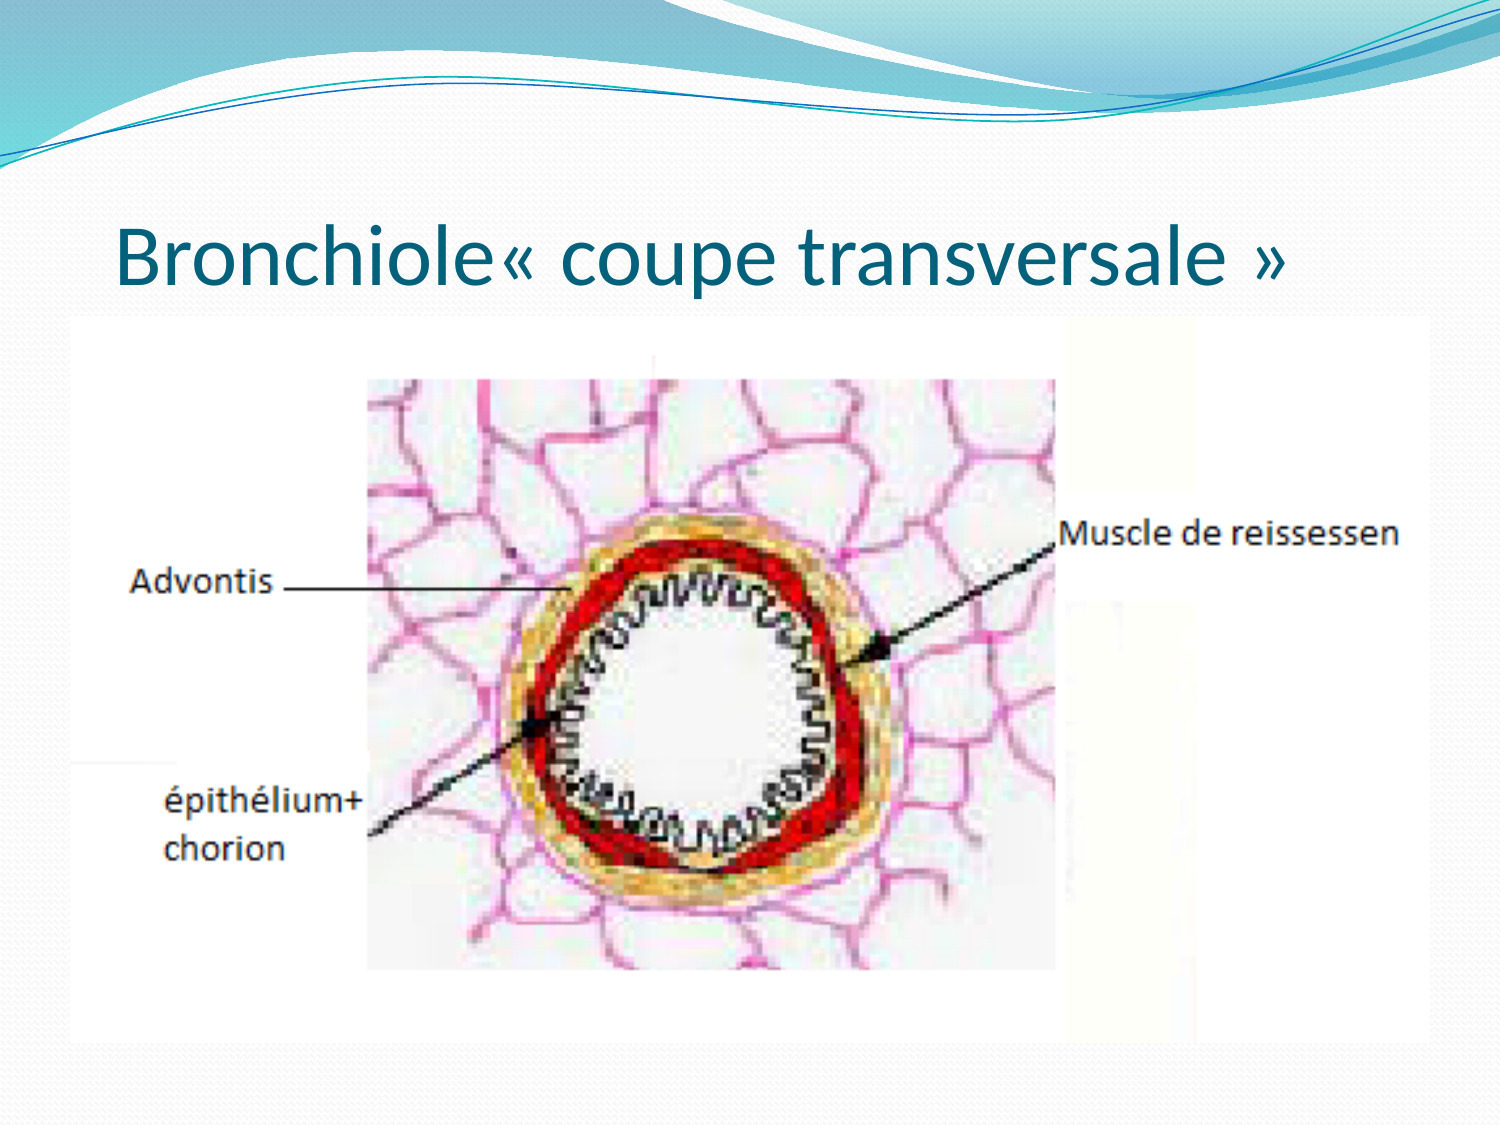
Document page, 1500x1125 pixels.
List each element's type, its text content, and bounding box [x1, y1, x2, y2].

title Bronchiole« coupe transversale » [75, 115, 1425, 303]
picture [70, 316, 1430, 1044]
